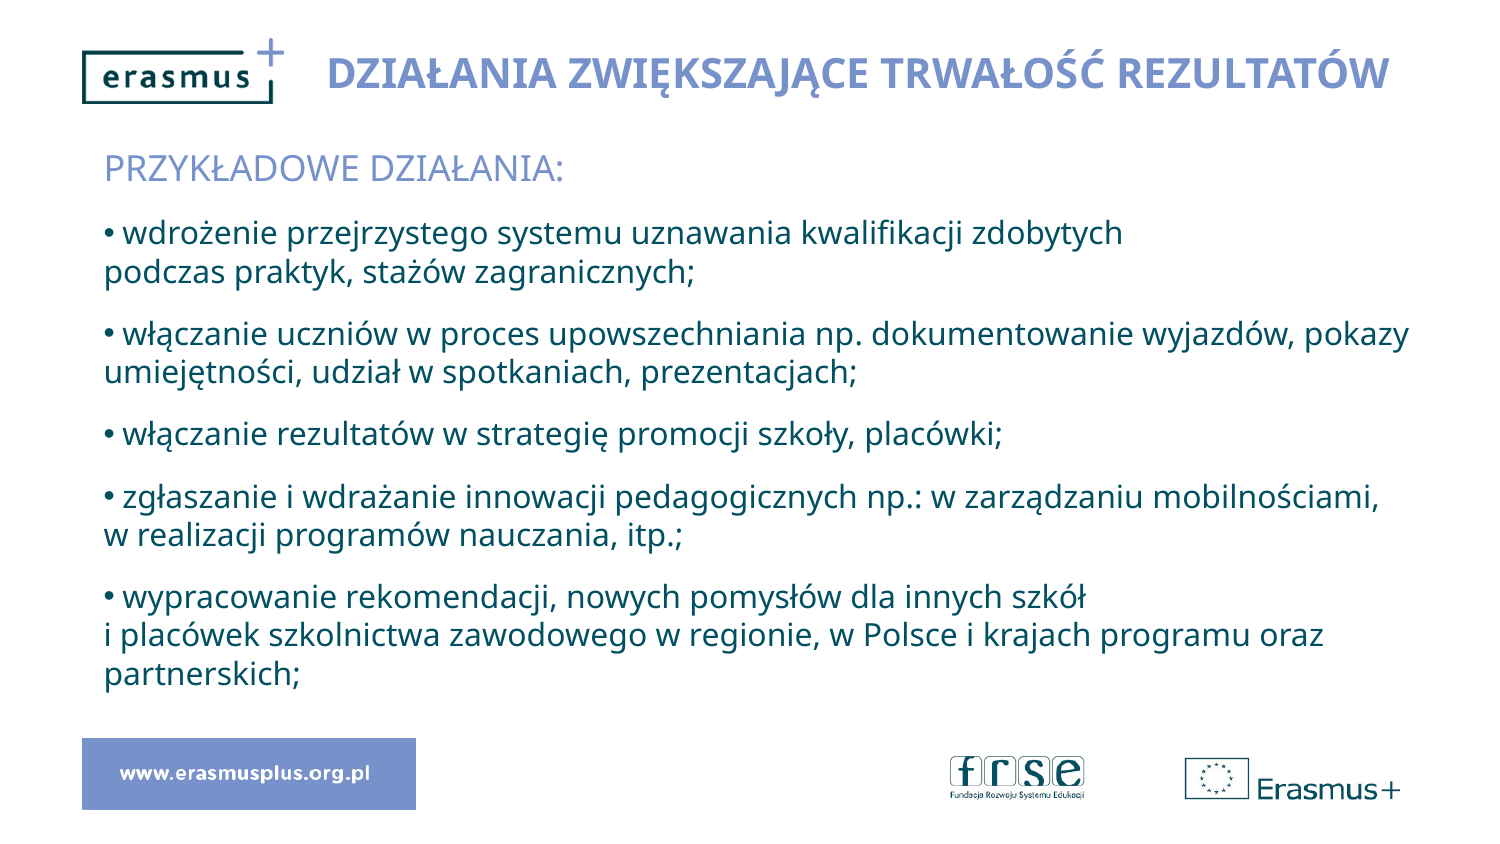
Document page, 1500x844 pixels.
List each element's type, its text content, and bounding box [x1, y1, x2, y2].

title Działania zwiększające trwałość rezultatów [183, 32, 1500, 111]
list Przykładowe działania: wdrożenie przejrzystego systemu uznawania kwalifikacji zdobytych podczas praktyk, stażów zagranicznych; włączanie uczniów w proces upowszechniania np. dokumentowanie wyjazdów, pokazy umiejętności, udział w spotkaniach, prezentacjach; włączanie rezultatów w strategię promocji szkoły, placówki; zgłaszanie i wdrażanie innowacji pedagogicznych np.: w zarządzaniu mobilnościami, w realizacji programów nauczania, itp.; wypracowanie rekomendacji, nowych pomysłów dla innych szkół i placówek szkolnictwa zawodowego w regionie, w Polsce i krajach programu oraz partnerskich; [88, 138, 1449, 706]
picture [950, 756, 1400, 800]
picture [82, 738, 416, 810]
picture [1290, 792, 1298, 797]
picture [82, 38, 183, 104]
